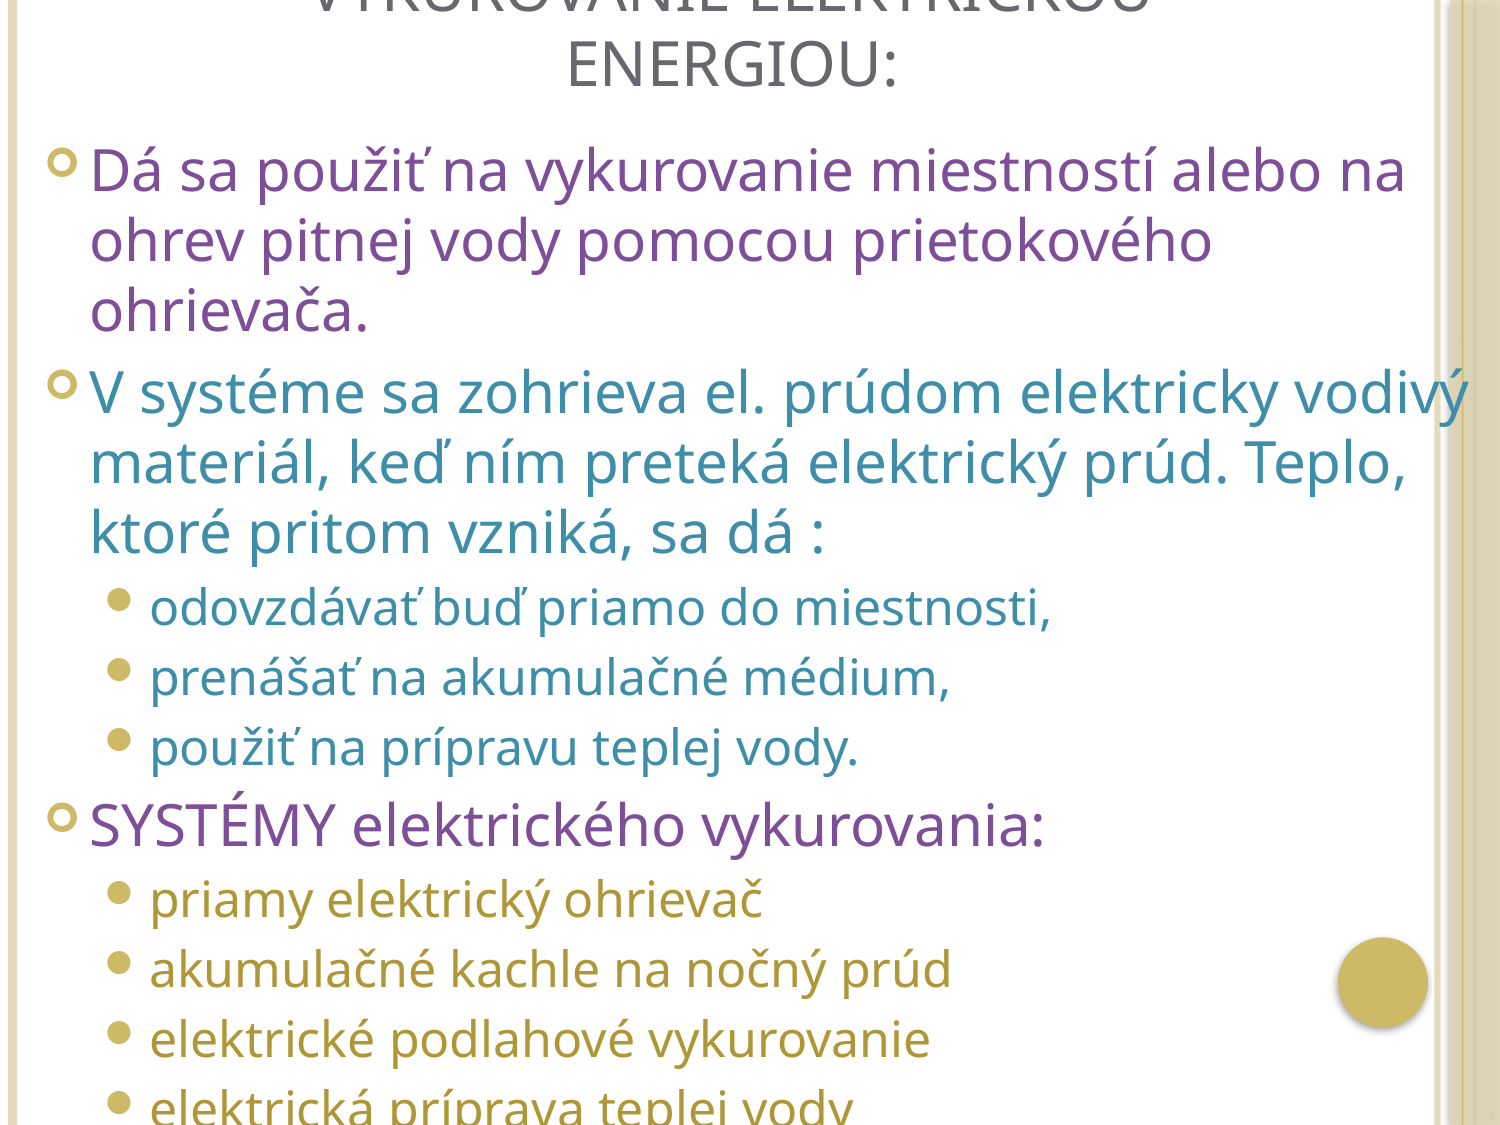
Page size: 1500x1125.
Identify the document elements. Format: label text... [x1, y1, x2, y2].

list Dá sa použiť na vykurovanie miestností alebo na ohrev pitnej vody pomocou prietokového ohrievača. V systéme sa zohrieva el. prúdom elektricky vodivý materiál, keď ním preteká elektrický prúd. Teplo, ktoré pritom vzniká, sa dá : odovzdávať buď priamo do miestnosti, prenášať na akumulačné médium, použiť na prípravu teplej vody. SYSTÉMY elektrického vykurovania: priamy elektrický ohrievač akumulačné kachle na nočný prúd elektrické podlahové vykurovanie elektrická príprava teplej vody [29, 125, 1500, 1015]
title Vykurovanie elektrickou energiou: [119, 2, 1345, 107]
